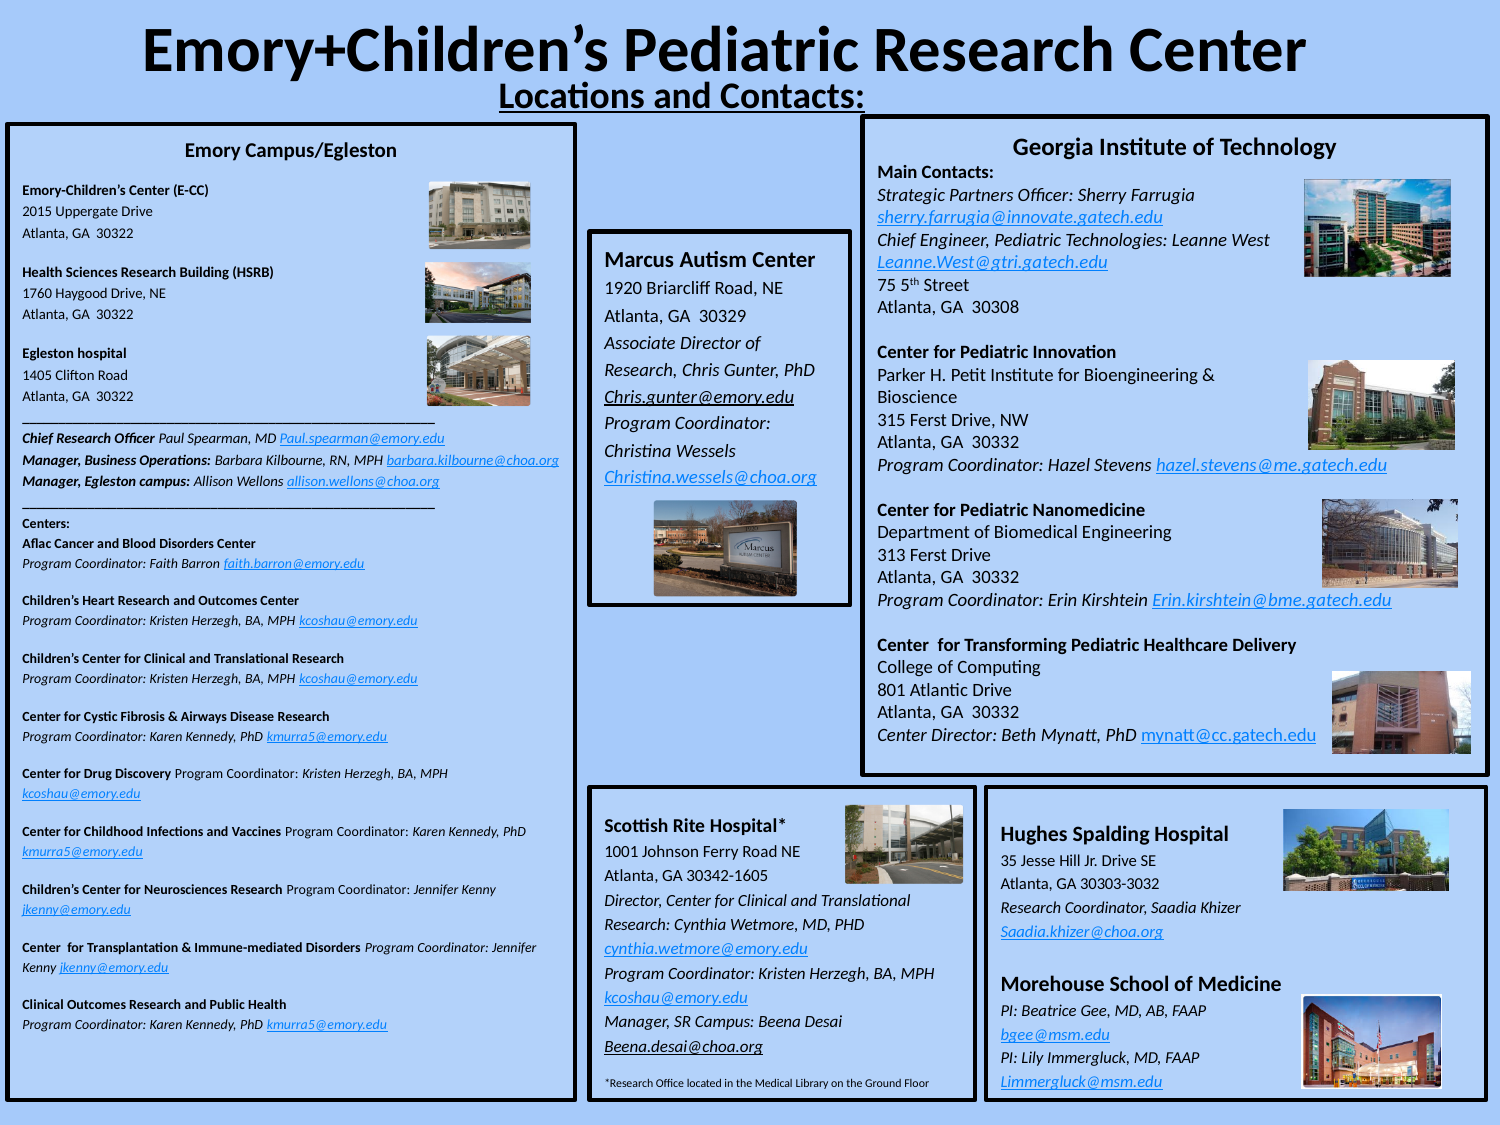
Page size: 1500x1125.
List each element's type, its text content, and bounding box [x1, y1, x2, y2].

text_box Locations and Contacts: [460, 63, 904, 124]
picture [1283, 809, 1449, 892]
text_box Scottish Rite Hospital* 1001 Johnson Ferry Road NE Atlanta, GA 30342-1605 Director, Center for Clinical and Translational Research: Cynthia Wetmore, MD, PHD cynthia.wetmore@emory.edu Program Coordinator: Kristen Herzegh, BA, MPH kcoshau@emory.edu Manager, SR Campus: Beena Desai Beena.desai@choa.org *Research Office located in the Medical Library on the Ground Floor [588, 785, 977, 1102]
picture [1332, 671, 1471, 754]
picture [1303, 179, 1452, 277]
picture [1301, 993, 1442, 1090]
text_box Marcus Autism Center 1920 Briarcliff Road, NE Atlanta, GA 30329 Associate Director of Research, Chris Gunter, PhD Chris.gunter@emory.edu Program Coordinator: Christina Wessels Christina.wessels@choa.org [588, 229, 852, 607]
text_box Emory+Children’s Pediatric Research Center [0, 0, 1450, 188]
picture [424, 262, 531, 323]
text_box Georgia Institute of Technology Main Contacts: Strategic Partners Officer: Sherry Farrugia sherry.farrugia@innovate.gatech.edu Chief Engineer, Pediatric Technologies: Leanne West Leanne.West@gtri.gatech.edu 75 5th Street Atlanta, GA 30308 Center for Pediatric Innovation Parker H. Petit Institute for Bioengineering & Bioscience 315 Ferst Drive, NW Atlanta, GA 30332 Program Coordinator: Hazel Stevens hazel.stevens@me.gatech.edu Center for Pediatric Nanomedicine Department of Biomedical Engineering 313 Ferst Drive Atlanta, GA 30332 Program Coordinator: Erin Kirshtein Erin.kirshtein@bme.gatech.edu Center for Transforming Pediatric Healthcare Delivery College of Computing 801 Atlantic Drive Atlanta, GA 30332 Center Director: Beth Mynatt, PhD mynatt@cc.gatech.edu [860, 115, 1490, 777]
picture [842, 802, 964, 885]
picture [652, 498, 798, 598]
text_box Emory Campus/Egleston Emory-Children’s Center (E-CC) 2015 Uppergate Drive Atlanta, GA 30322 Health Sciences Research Building (HSRB) 1760 Haygood Drive, NE Atlanta, GA 30322 Egleston hospital 1405 Clifton Road Atlanta, GA 30322 _________________________________________________________ Chief Research Officer Paul Spearman, MD Paul.spearman@emory.edu Manager, Business Operations: Barbara Kilbourne, RN, MPH barbara.kilbourne@choa.org Manager, Egleston campus: Allison Wellons allison.wellons@choa.org _________________________________________________________ Centers: Aflac Cancer and Blood Disorders Center Program Coordinator: Faith Barron faith.barron@emory.edu Children’s Heart Research and Outcomes Center Program Coordinator: Kristen Herzegh, BA, MPH kcoshau@emory.edu Children’s Center for Clinical and Translational Research Program Coordinator: Kristen Herzegh, BA, MPH kcoshau@emory.edu Center for Cystic Fibrosis & Airways Disease Research Program Coordinator: Karen Kennedy, PhD kmurra5@emory.edu Center for Drug Discovery Program Coordinator: Kristen Herzegh, BA, MPH kcoshau@emory.edu Center for Childhood Infections and Vaccines Program Coordinator: Karen Kennedy, PhD kmurra5@emory.edu Children’s Center for Neurosciences Research Program Coordinator: Jennifer Kenny jkenny@emory.edu Center for Transplantation & Immune-mediated Disorders Program Coordinator: Jennifer Kenny jkenny@emory.edu Clinical Outcomes Research and Public Health Program Coordinator: Karen Kennedy, PhD kmurra5@emory.edu [5, 122, 577, 1102]
picture [1308, 359, 1455, 450]
picture [1321, 498, 1459, 588]
text_box Hughes Spalding Hospital 35 Jesse Hill Jr. Drive SE Atlanta, GA 30303-3032 Research Coordinator, Saadia Khizer Saadia.khizer@choa.org Morehouse School of Medicine PI: Beatrice Gee, MD, AB, FAAP bgee@msm.edu PI: Lily Immergluck, MD, FAAP Limmergluck@msm.edu [984, 785, 1488, 1102]
picture [427, 180, 531, 251]
picture [424, 334, 531, 407]
